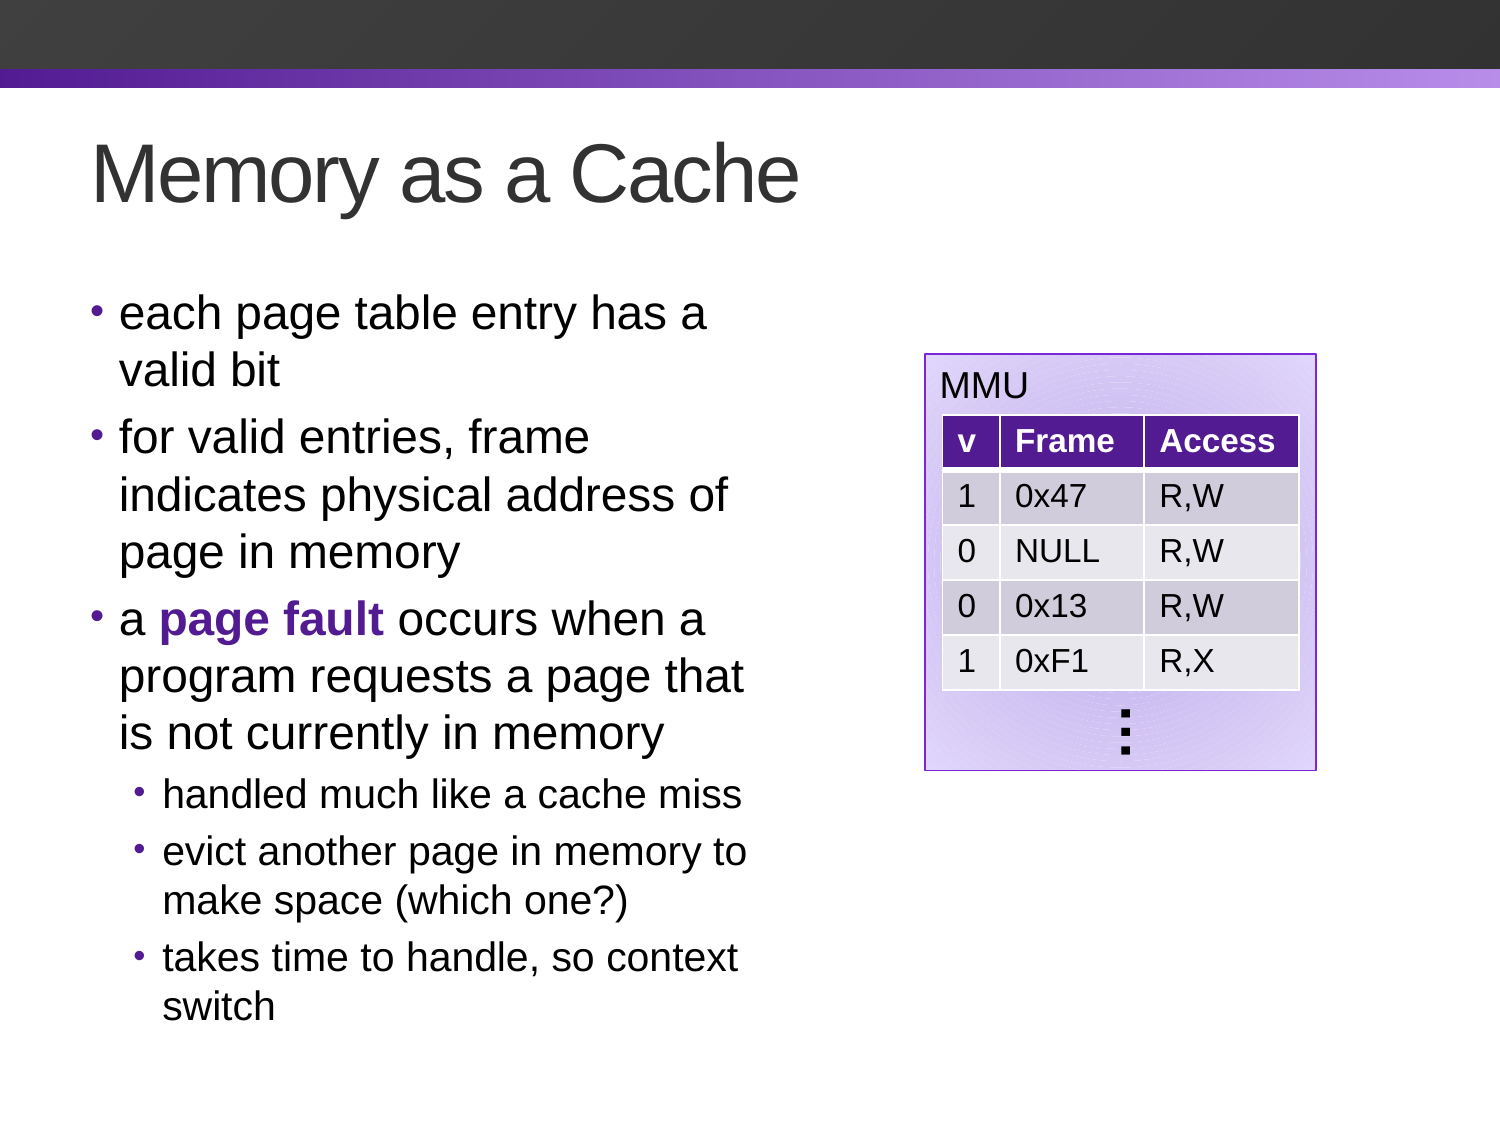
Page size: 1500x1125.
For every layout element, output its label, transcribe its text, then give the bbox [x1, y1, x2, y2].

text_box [924, 353, 1317, 771]
title Memory as a Cache [75, 87, 1425, 250]
list each page table entry has a valid bit for valid entries, frame indicates physical address of page in memory a page fault occurs when a program requests a page that is not currently in memory handled much like a cache miss evict another page in memory to make space (which one?) takes time to handle, so context switch [75, 274, 794, 1049]
text_box … [1064, 771, 1149, 776]
